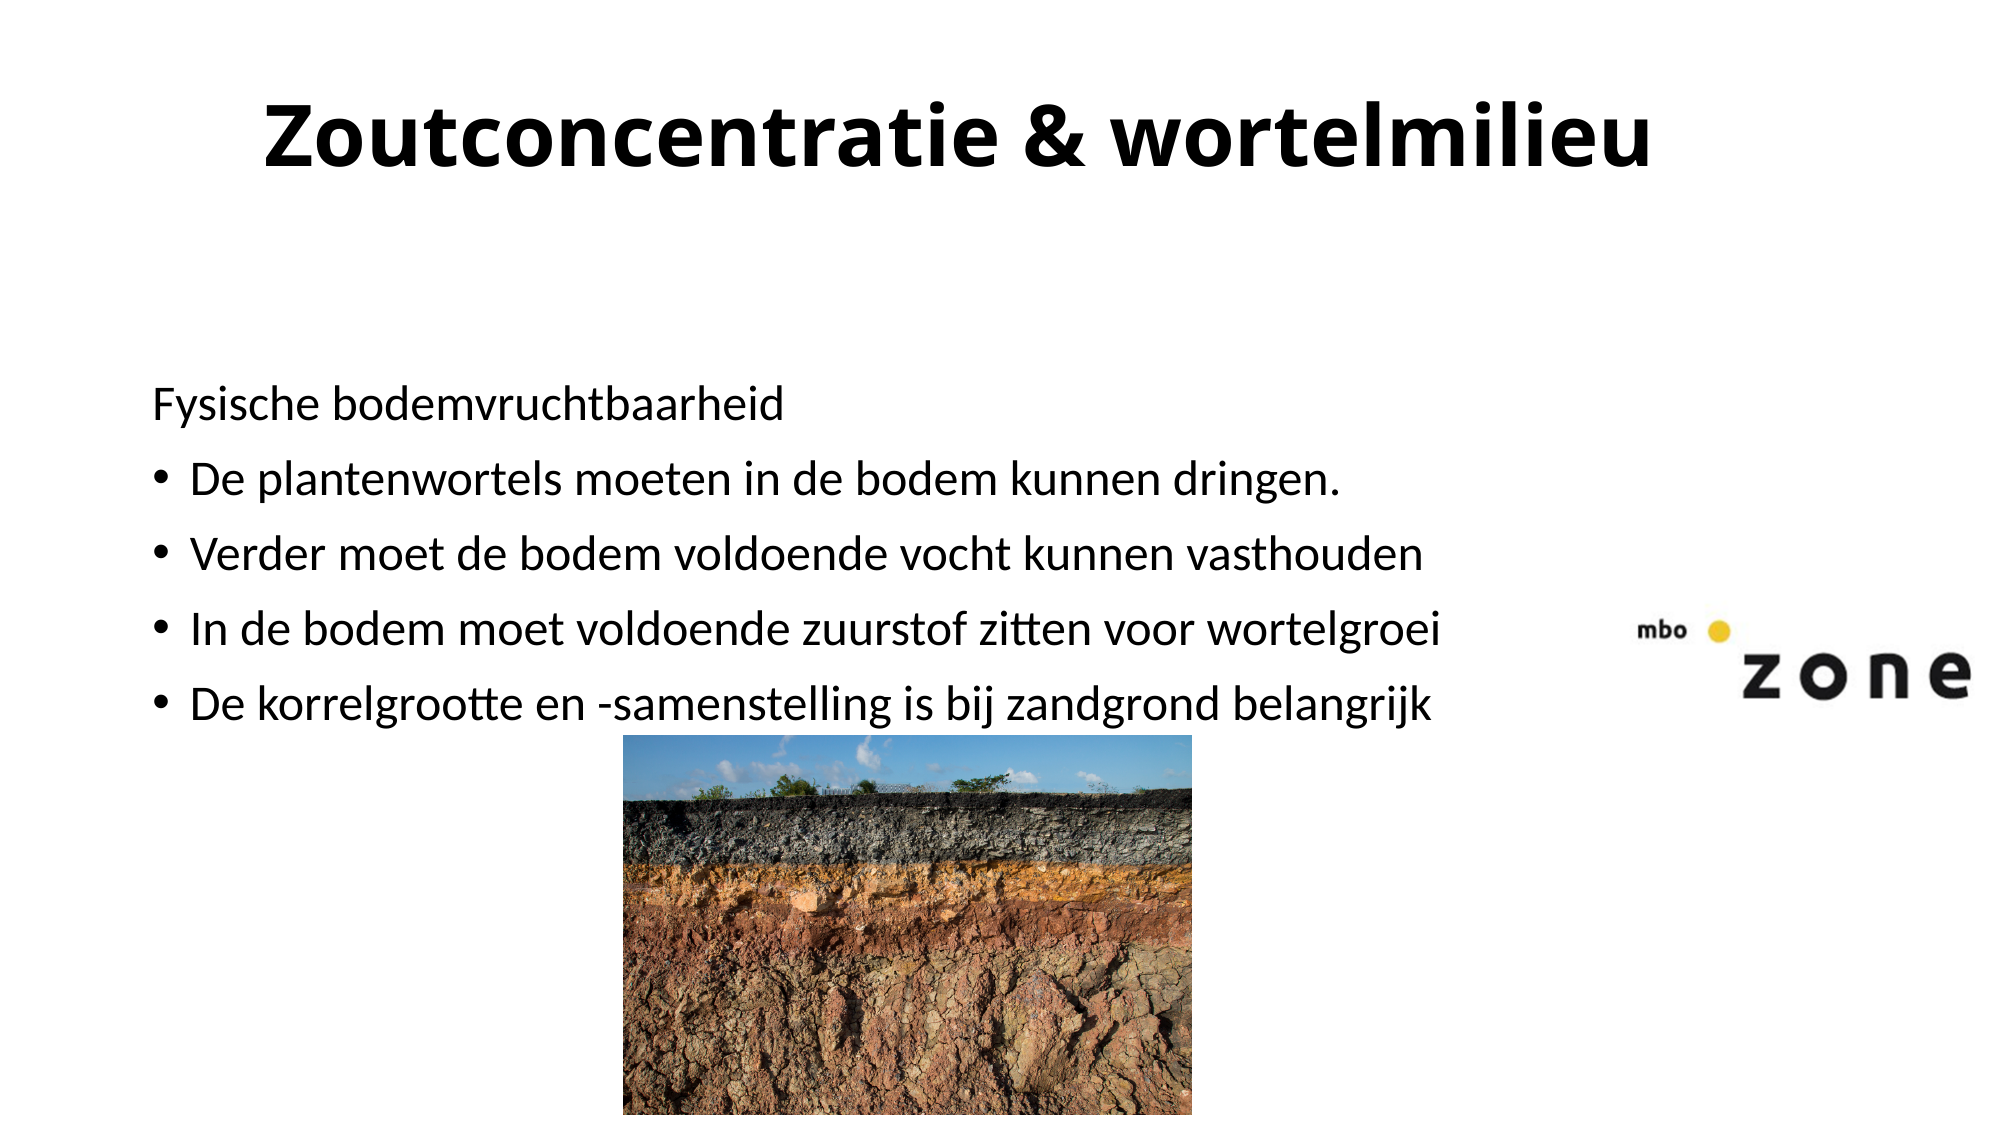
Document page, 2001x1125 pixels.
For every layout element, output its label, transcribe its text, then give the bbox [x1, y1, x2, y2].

list Fysische bodemvruchtbaarheid De plantenwortels moeten in de bodem kunnen dringen. Verder moet de bodem voldoende vocht kunnen vasthouden In de bodem moet voldoende zuurstof zitten voor wortelgroei De korrelgrootte en -samenstelling is bij zandgrond belangrijk [137, 370, 1618, 1014]
text_box Zoutconcentratie & wortelmilieu [245, 45, 1675, 233]
picture [1614, 562, 2000, 740]
title [137, 59, 1863, 278]
picture [623, 735, 1192, 1115]
